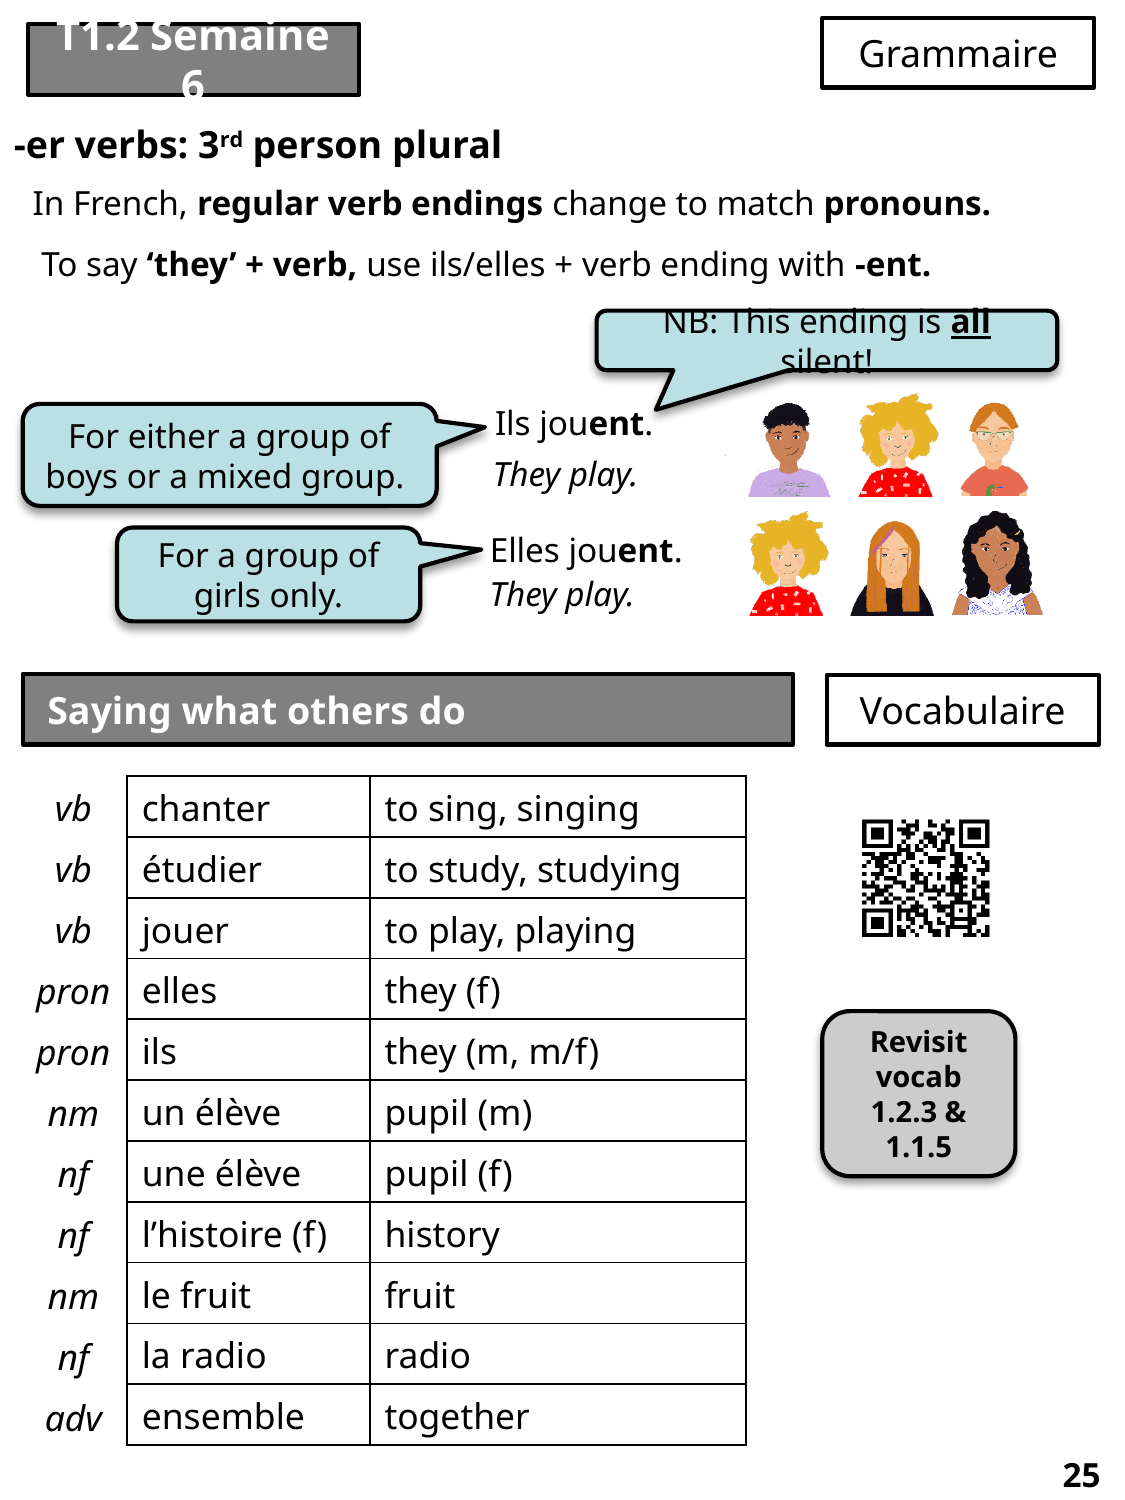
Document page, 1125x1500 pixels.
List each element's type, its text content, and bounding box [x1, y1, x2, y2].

text_box -er verbs: 3rd person plural [0, 114, 518, 174]
table_cell elles [128, 959, 369, 1018]
table_cell to play, playing [371, 899, 745, 958]
text_box For a group of girls only. [114, 525, 484, 624]
table_cell to study, studying [371, 838, 745, 897]
table_cell fruit [371, 1263, 745, 1323]
table_header chanter [128, 777, 369, 836]
text_box Saying what others do [21, 672, 795, 747]
table_cell radio [371, 1324, 745, 1383]
table_header to sing, singing [371, 777, 745, 836]
table_cell history [371, 1203, 745, 1262]
text_box To say ‘they’ + verb, use ils/elles + verb ending with -ent. [26, 236, 1086, 291]
text_box For either a group of boys or a mixed group. [20, 401, 480, 509]
table_header vb [0, 776, 126, 837]
table_cell vb [0, 898, 126, 959]
text_box Ils jouent. [480, 394, 717, 446]
text_box Grammaire [820, 16, 1096, 90]
text_box NB: This ending is all silent! [594, 308, 1060, 394]
picture [843, 801, 1009, 954]
table_cell jouer [128, 899, 369, 958]
table_cell vb [0, 837, 126, 898]
text_box They play. [474, 566, 719, 621]
table_cell nf [0, 1203, 126, 1264]
table_cell la radio [128, 1324, 369, 1383]
table_cell nm [0, 1264, 126, 1325]
text_box In French, regular verb endings change to match pronouns. [18, 174, 1046, 230]
table_cell ils [128, 1020, 369, 1079]
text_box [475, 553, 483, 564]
text_box Revisit vocab 1.2.3 & 1.1.5 [820, 1009, 1018, 1179]
table_cell l’histoire (f) [128, 1203, 369, 1262]
table_cell ensemble [128, 1385, 369, 1444]
table_cell nf [0, 1325, 126, 1386]
table_cell they (m, m/f) [371, 1020, 745, 1079]
table_cell un élève [128, 1081, 369, 1140]
table_cell pron [0, 959, 126, 1020]
table_cell le fruit [128, 1263, 369, 1323]
table_cell nm [0, 1081, 126, 1142]
table_cell pupil (m) [371, 1081, 745, 1140]
table_cell adv [0, 1386, 151, 1447]
title T1.2 Semaine 6 [27, 22, 359, 95]
table_cell pupil (f) [371, 1142, 745, 1201]
table_cell pron [0, 1020, 126, 1081]
picture [722, 371, 1063, 616]
text_box Vocabulaire [825, 673, 1101, 747]
text_box They play. [477, 446, 717, 501]
table_cell together [371, 1385, 745, 1444]
table_cell they (f) [371, 959, 745, 1018]
text_box 25 [853, 1422, 1116, 1500]
text_box Elles jouent. [475, 522, 717, 566]
table_cell étudier [128, 838, 369, 897]
table_cell une élève [128, 1142, 369, 1201]
table_cell nf [0, 1142, 126, 1203]
